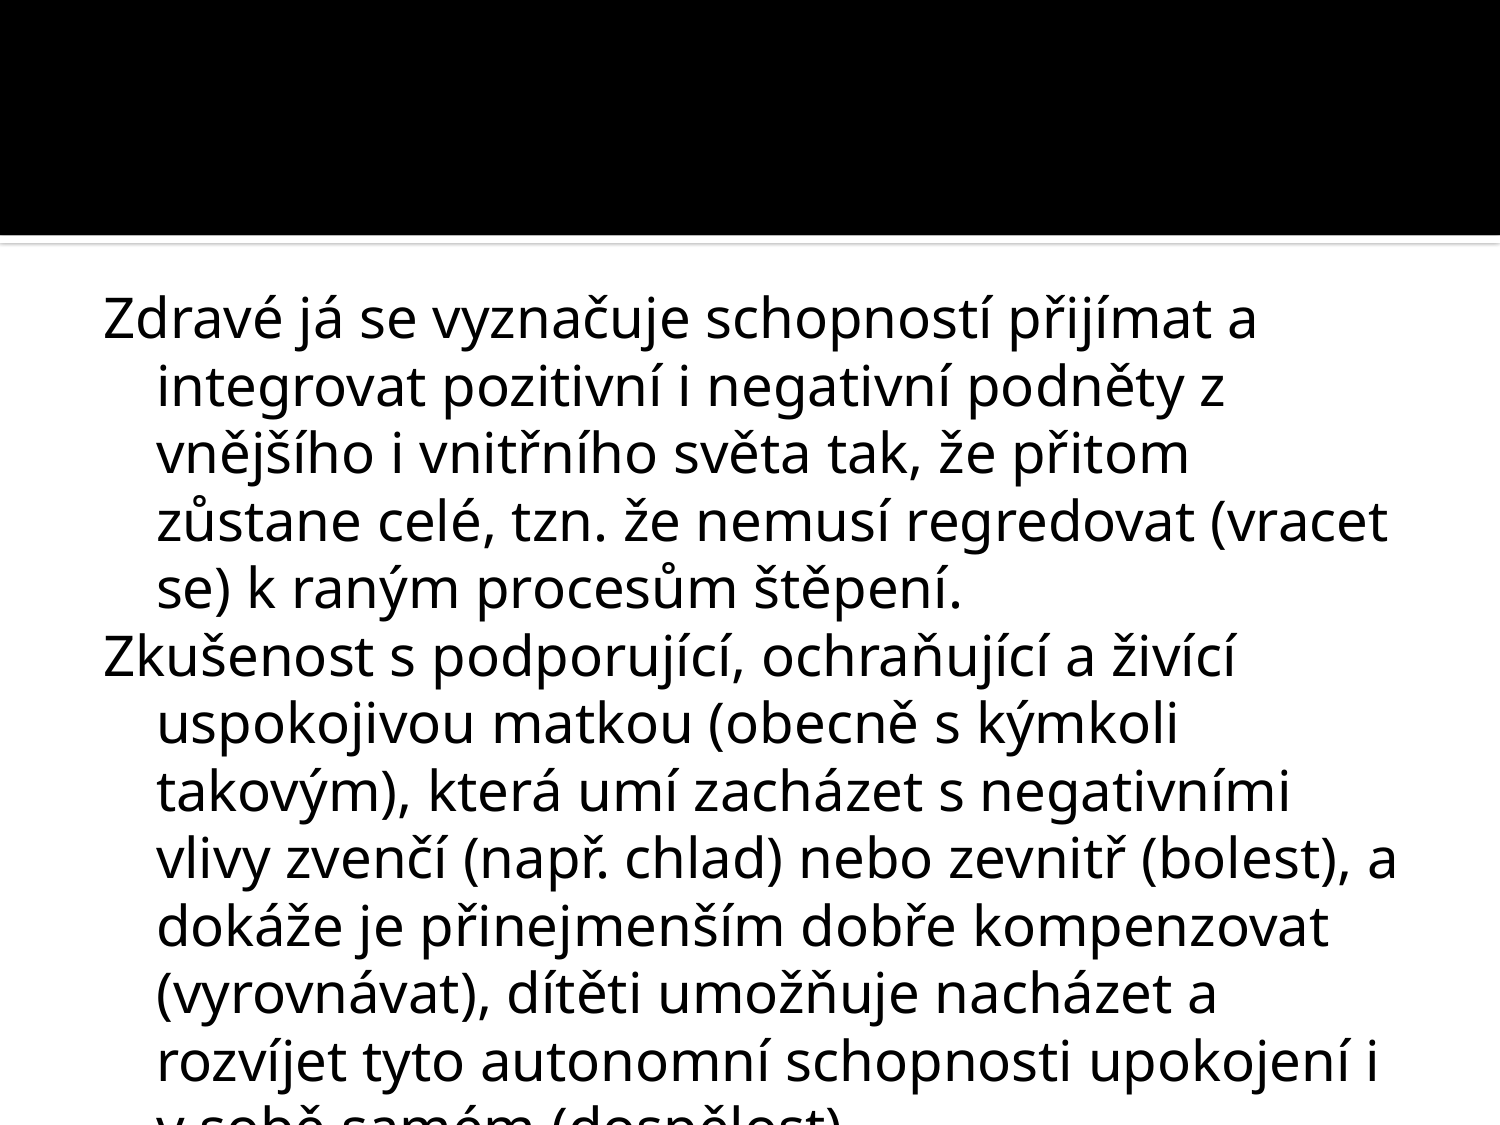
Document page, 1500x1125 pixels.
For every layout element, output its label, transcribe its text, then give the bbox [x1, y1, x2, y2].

list Zdravé já se vyznačuje schopností přijímat a integrovat pozitivní i negativní podněty z vnějšího i vnitřního světa tak, že přitom zůstane celé, tzn. že nemusí regredovat (vracet se) k raným procesům štěpení. Zkušenost s podporující, ochraňující a živící uspokojivou matkou (obecně s kýmkoli takovým), která umí zacházet s negativními vlivy zvenčí (např. chlad) nebo zevnitř (bolest), a dokáže je přinejmenším dobře kompenzovat (vyrovnávat), dítěti umožňuje nacházet a rozvíjet tyto autonomní schopnosti upokojení i v sobě samém (dospělost). [75, 267, 1425, 1094]
